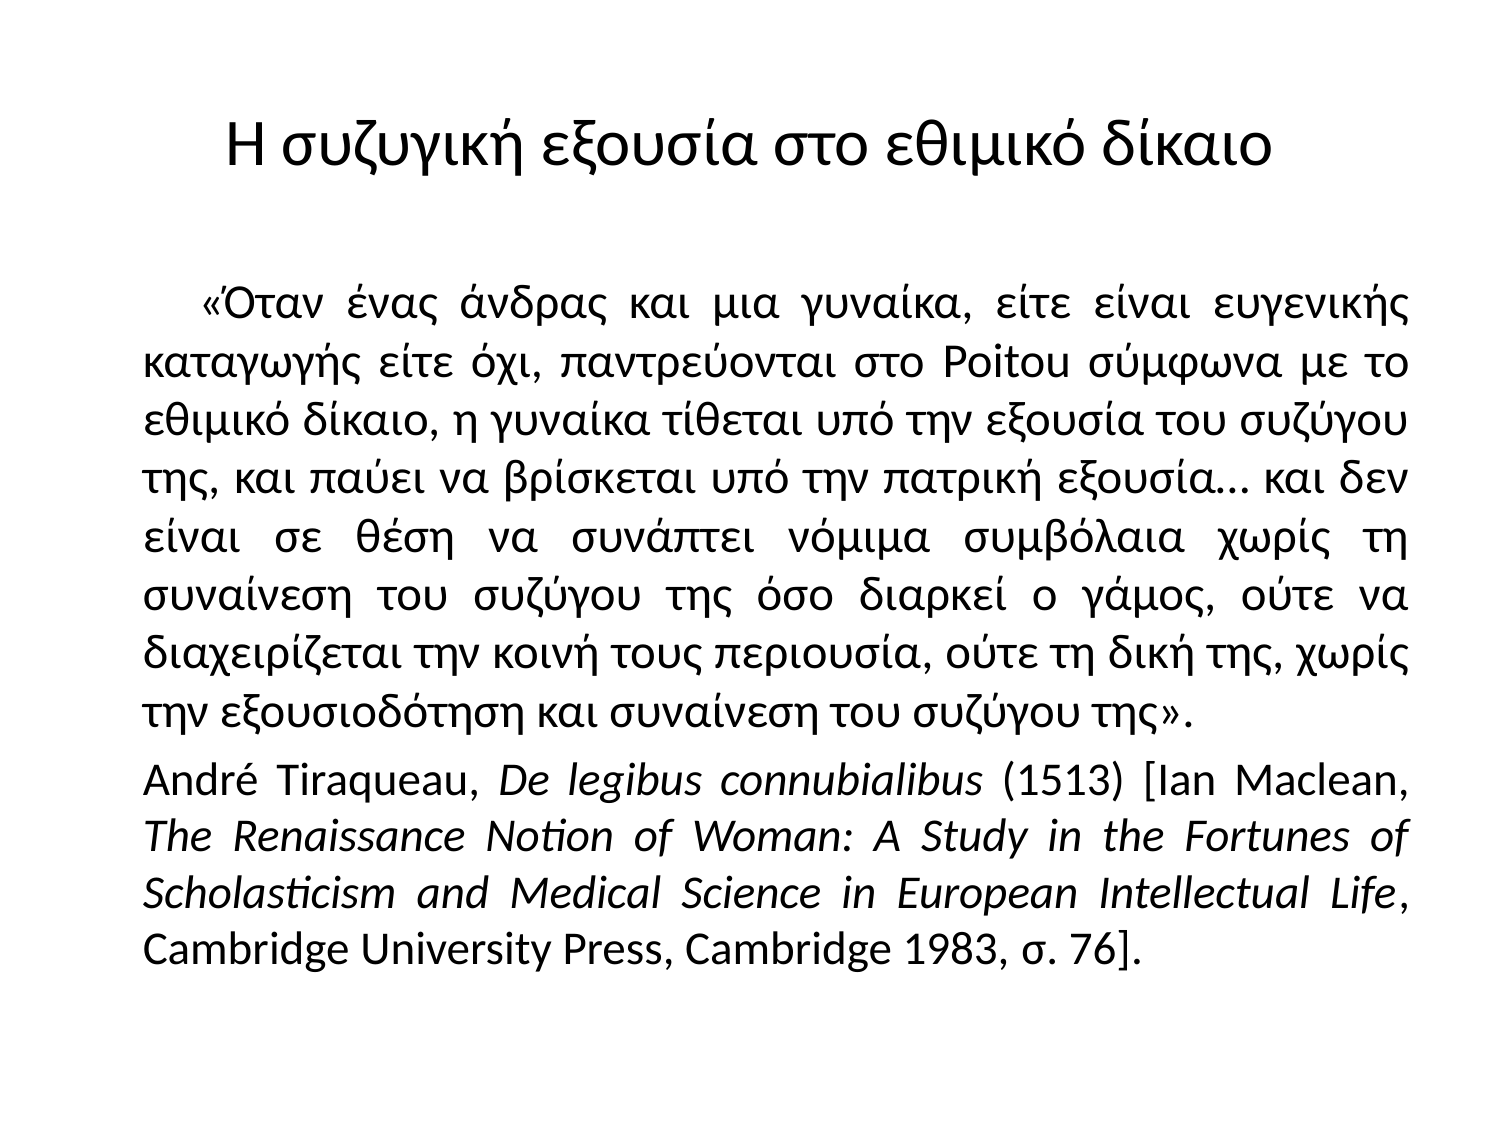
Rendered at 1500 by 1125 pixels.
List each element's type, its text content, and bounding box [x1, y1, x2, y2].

title Η συζυγική εξουσία στο εθιμικό δίκαιο [75, 45, 1425, 233]
list «Όταν ένας άνδρας και μια γυναίκα, είτε είναι ευγενικής καταγωγής είτε όχι, παντρεύονται στο Poitou σύμφωνα με το εθιμικό δίκαιο, η γυναίκα τίθεται υπό την εξουσία του συζύγου της, και παύει να βρίσκεται υπό την πατρική εξουσία… και δεν είναι σε θέση να συνάπτει νόμιμα συμβόλαια χωρίς τη συναίνεση του συζύγου της όσο διαρκεί ο γάμος, ούτε να διαχειρίζεται την κοινή τους περιουσία, ούτε τη δική της, χωρίς την εξουσιοδότηση και συναίνεση του συζύγου της». André Tiraqueau, De legibus connubialibus (1513) [Ian Maclean, The Renaissance Notion of Woman: A Study in the Fortunes of Scholasticism and Medical Science in European Intellectual Life, Cambridge University Press, Cambridge 1983, σ. 76]. [75, 262, 1425, 1005]
